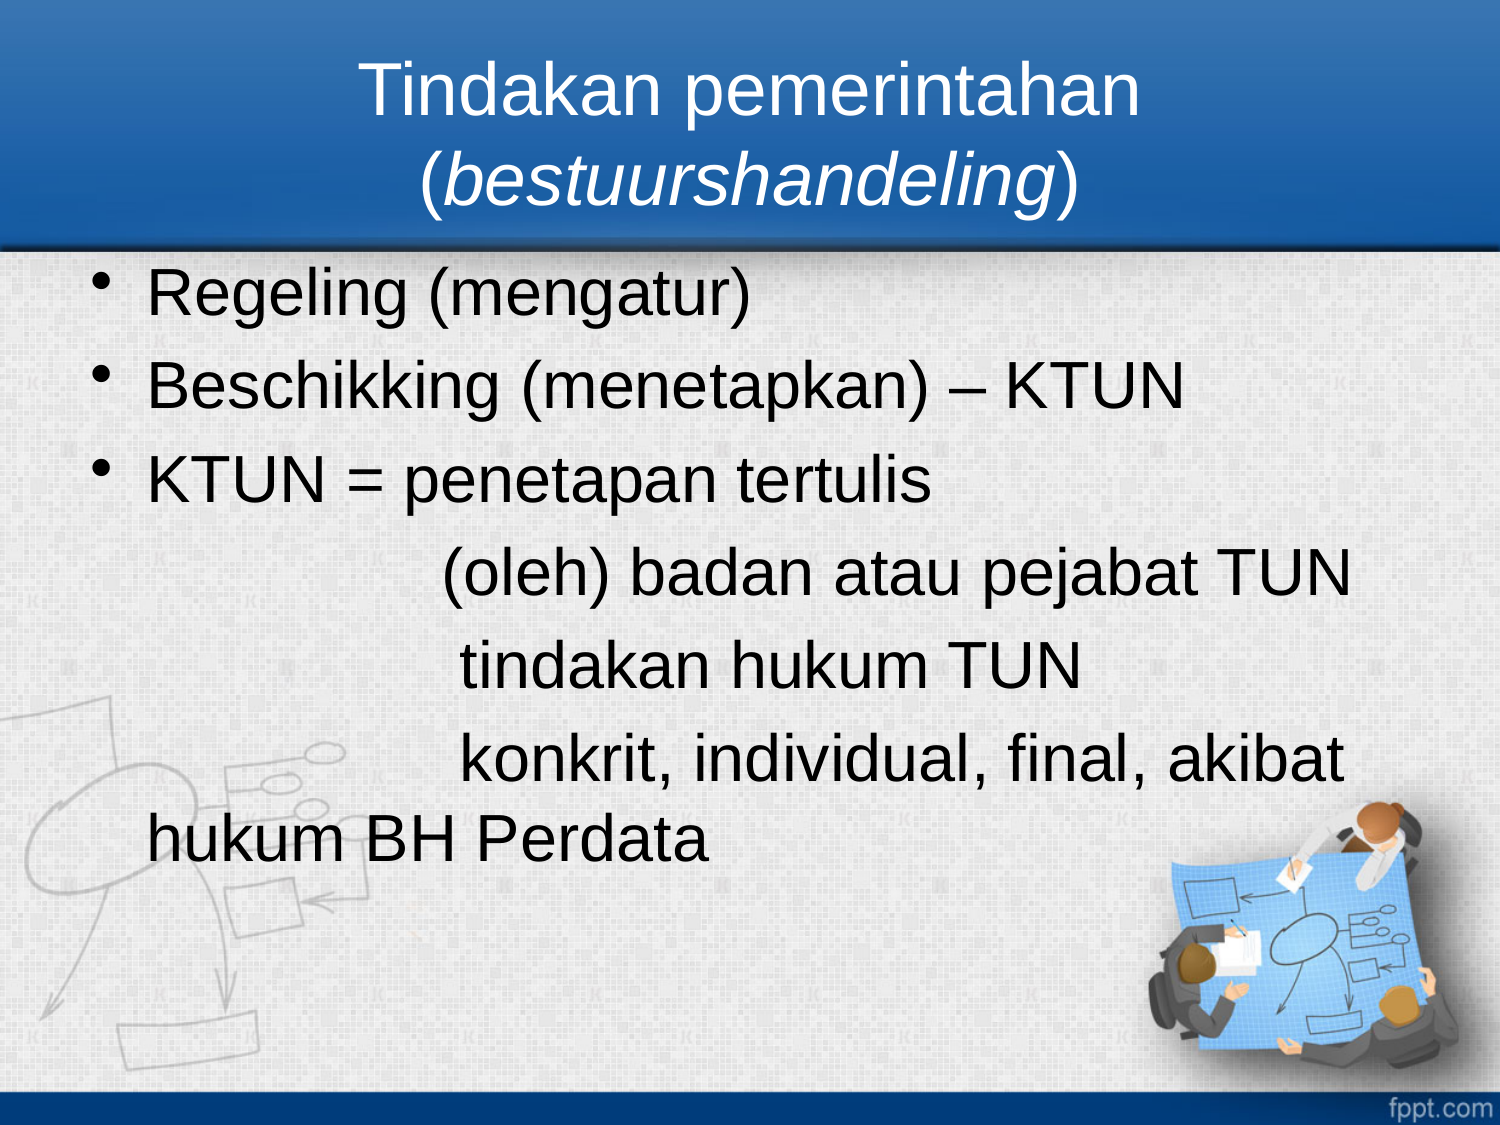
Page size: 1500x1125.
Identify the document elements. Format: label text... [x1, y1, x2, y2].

picture [0, 0, 1500, 1125]
title Tindakan pemerintahan (bestuurshandeling) [75, 77, 1425, 185]
list Regeling (mengatur) Beschikking (menetapkan) – KTUN KTUN = penetapan tertulis (oleh) badan atau pejabat TUN tindakan hukum TUN konkrit, individual, final, akibat hukum BH Perdata [75, 241, 1425, 1071]
